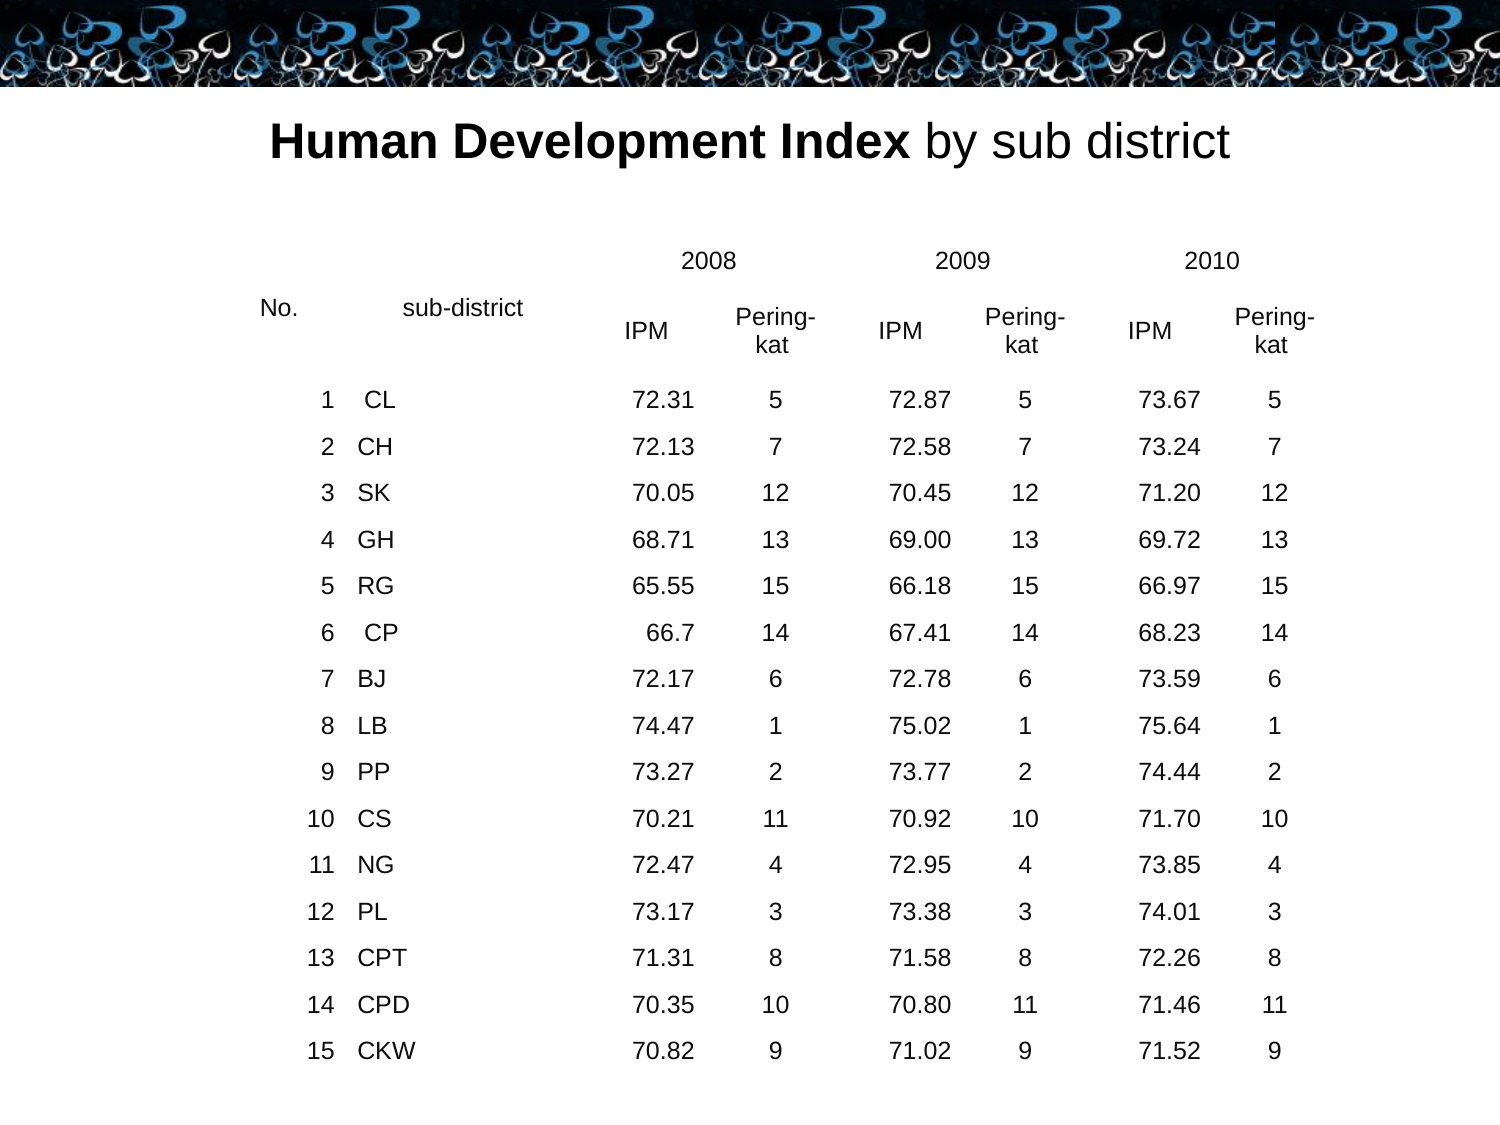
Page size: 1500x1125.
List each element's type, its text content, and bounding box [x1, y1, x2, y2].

table_cell 4 [1212, 842, 1337, 888]
table_cell 65.55 [580, 563, 713, 609]
table_cell 71.58 [838, 935, 963, 981]
table_cell 5 [1212, 377, 1337, 423]
table_cell CPD [346, 981, 580, 1028]
table_cell CKW [346, 1028, 580, 1074]
table_cell 7 [1212, 423, 1337, 470]
table_cell 71.46 [1088, 981, 1212, 1028]
table_cell 1 [713, 702, 838, 749]
table_cell IPM [580, 284, 713, 377]
table_cell 71.20 [1088, 470, 1212, 516]
table_cell 70.21 [580, 795, 713, 842]
table_cell 12 [1212, 470, 1337, 516]
table_cell 3 [212, 470, 346, 516]
table_cell 70.35 [580, 981, 713, 1028]
table_cell 73.85 [1088, 842, 1212, 888]
table_cell 4 [963, 842, 1088, 888]
table_cell PP [346, 749, 580, 795]
table_cell 12 [212, 888, 346, 935]
table_cell SK [346, 470, 580, 516]
table_cell 69.72 [1088, 516, 1212, 563]
table_cell 68.23 [1088, 609, 1212, 656]
table_cell 68.71 [580, 516, 713, 563]
table_cell 14 [963, 609, 1088, 656]
table_cell 73.59 [1088, 656, 1212, 702]
table_header 2008 [580, 238, 838, 284]
table_cell NG [346, 842, 580, 888]
table_cell 15 [963, 563, 1088, 609]
table_cell 2 [963, 749, 1088, 795]
table_cell 12 [963, 470, 1088, 516]
table_cell 73.38 [838, 888, 963, 935]
table_cell 13 [713, 516, 838, 563]
table_cell 13 [963, 516, 1088, 563]
table_cell 8 [1212, 935, 1337, 981]
table_cell 66.97 [1088, 563, 1212, 609]
table_cell 73.24 [1088, 423, 1212, 470]
table_cell 9 [713, 1028, 838, 1074]
table_cell 74.47 [580, 702, 713, 749]
table_cell CS [346, 795, 580, 842]
table_cell 13 [1212, 516, 1337, 563]
table_cell 72.26 [1088, 935, 1212, 981]
table_cell IPM [1088, 284, 1212, 377]
table_cell 1 [212, 377, 346, 423]
table_cell 75.64 [1088, 702, 1212, 749]
table_header sub-district [346, 238, 580, 377]
table_cell 8 [713, 935, 838, 981]
table_cell 2 [713, 749, 838, 795]
table_cell Pering- kat [1212, 284, 1337, 377]
table_cell 1 [963, 702, 1088, 749]
table_cell 9 [212, 749, 346, 795]
table_cell 2 [212, 423, 346, 470]
table_cell 8 [212, 702, 346, 749]
table_cell 66.7 [580, 609, 713, 656]
table_cell 70.82 [580, 1028, 713, 1074]
table_cell 14 [1212, 609, 1337, 656]
table_cell 73.77 [838, 749, 963, 795]
table_cell RG [346, 563, 580, 609]
table_cell 6 [212, 609, 346, 656]
table_cell 66.18 [838, 563, 963, 609]
table_cell 70.80 [838, 981, 963, 1028]
table_cell 2 [1212, 749, 1337, 795]
table_cell BJ [346, 656, 580, 702]
table_cell PL [346, 888, 580, 935]
table_cell 72.87 [838, 377, 963, 423]
table_cell 69.00 [838, 516, 963, 563]
table_cell 74.44 [1088, 749, 1212, 795]
table_cell 74.01 [1088, 888, 1212, 935]
table_cell 12 [713, 470, 838, 516]
table_cell 5 [212, 563, 346, 609]
table_cell 11 [713, 795, 838, 842]
table_cell 6 [713, 656, 838, 702]
table_cell 9 [963, 1028, 1088, 1074]
table_cell 72.47 [580, 842, 713, 888]
table_cell 70.92 [838, 795, 963, 842]
table_cell 10 [1212, 795, 1337, 842]
table_cell 10 [713, 981, 838, 1028]
table_cell 5 [713, 377, 838, 423]
table_cell 3 [713, 888, 838, 935]
table_cell 9 [1212, 1028, 1337, 1074]
table_cell 7 [212, 656, 346, 702]
table_header 2009 [838, 238, 1088, 284]
table_cell 71.31 [580, 935, 713, 981]
table_cell CP [346, 609, 580, 656]
table_cell 72.78 [838, 656, 963, 702]
table_cell 14 [212, 981, 346, 1028]
table_cell 4 [713, 842, 838, 888]
table_header 2010 [1088, 238, 1337, 284]
table_cell 3 [963, 888, 1088, 935]
table_cell 70.05 [580, 470, 713, 516]
table_cell 73.17 [580, 888, 713, 935]
table_cell 10 [212, 795, 346, 842]
table_cell Pering- kat [963, 284, 1088, 377]
table_cell 13 [212, 935, 346, 981]
table_cell 72.58 [838, 423, 963, 470]
table_cell 67.41 [838, 609, 963, 656]
table_cell 7 [713, 423, 838, 470]
table_cell 1 [1212, 702, 1337, 749]
table_cell 72.31 [580, 377, 713, 423]
table_cell 73.67 [1088, 377, 1212, 423]
table_cell 70.45 [838, 470, 963, 516]
table_cell Pering- kat [713, 284, 838, 377]
table_cell 11 [1212, 981, 1337, 1028]
table_cell CH [346, 423, 580, 470]
table_cell 4 [212, 516, 346, 563]
table_cell 73.27 [580, 749, 713, 795]
table_cell 11 [963, 981, 1088, 1028]
table_cell GH [346, 516, 580, 563]
table_cell 6 [1212, 656, 1337, 702]
table_cell 8 [963, 935, 1088, 981]
table_cell 75.02 [838, 702, 963, 749]
table_cell 15 [713, 563, 838, 609]
table_cell 14 [713, 609, 838, 656]
table_cell 3 [1212, 888, 1337, 935]
table_cell 7 [963, 423, 1088, 470]
picture [0, 0, 1500, 87]
table_cell 72.17 [580, 656, 713, 702]
table_cell 72.13 [580, 423, 713, 470]
table_cell 15 [212, 1028, 346, 1074]
table_cell 10 [963, 795, 1088, 842]
table_cell 72.95 [838, 842, 963, 888]
table_cell CPT [346, 935, 580, 981]
table_cell 6 [963, 656, 1088, 702]
table_cell CL [346, 377, 580, 423]
table_cell 15 [1212, 563, 1337, 609]
table_cell IPM [838, 284, 963, 377]
title Human Development Index by sub district [75, 45, 1425, 233]
table_cell 11 [212, 842, 346, 888]
table_cell LB [346, 702, 580, 749]
table_cell 71.70 [1088, 795, 1212, 842]
table_cell 71.52 [1088, 1028, 1212, 1074]
table_header No. [212, 238, 346, 377]
table_cell 5 [963, 377, 1088, 423]
table_cell 71.02 [838, 1028, 963, 1074]
